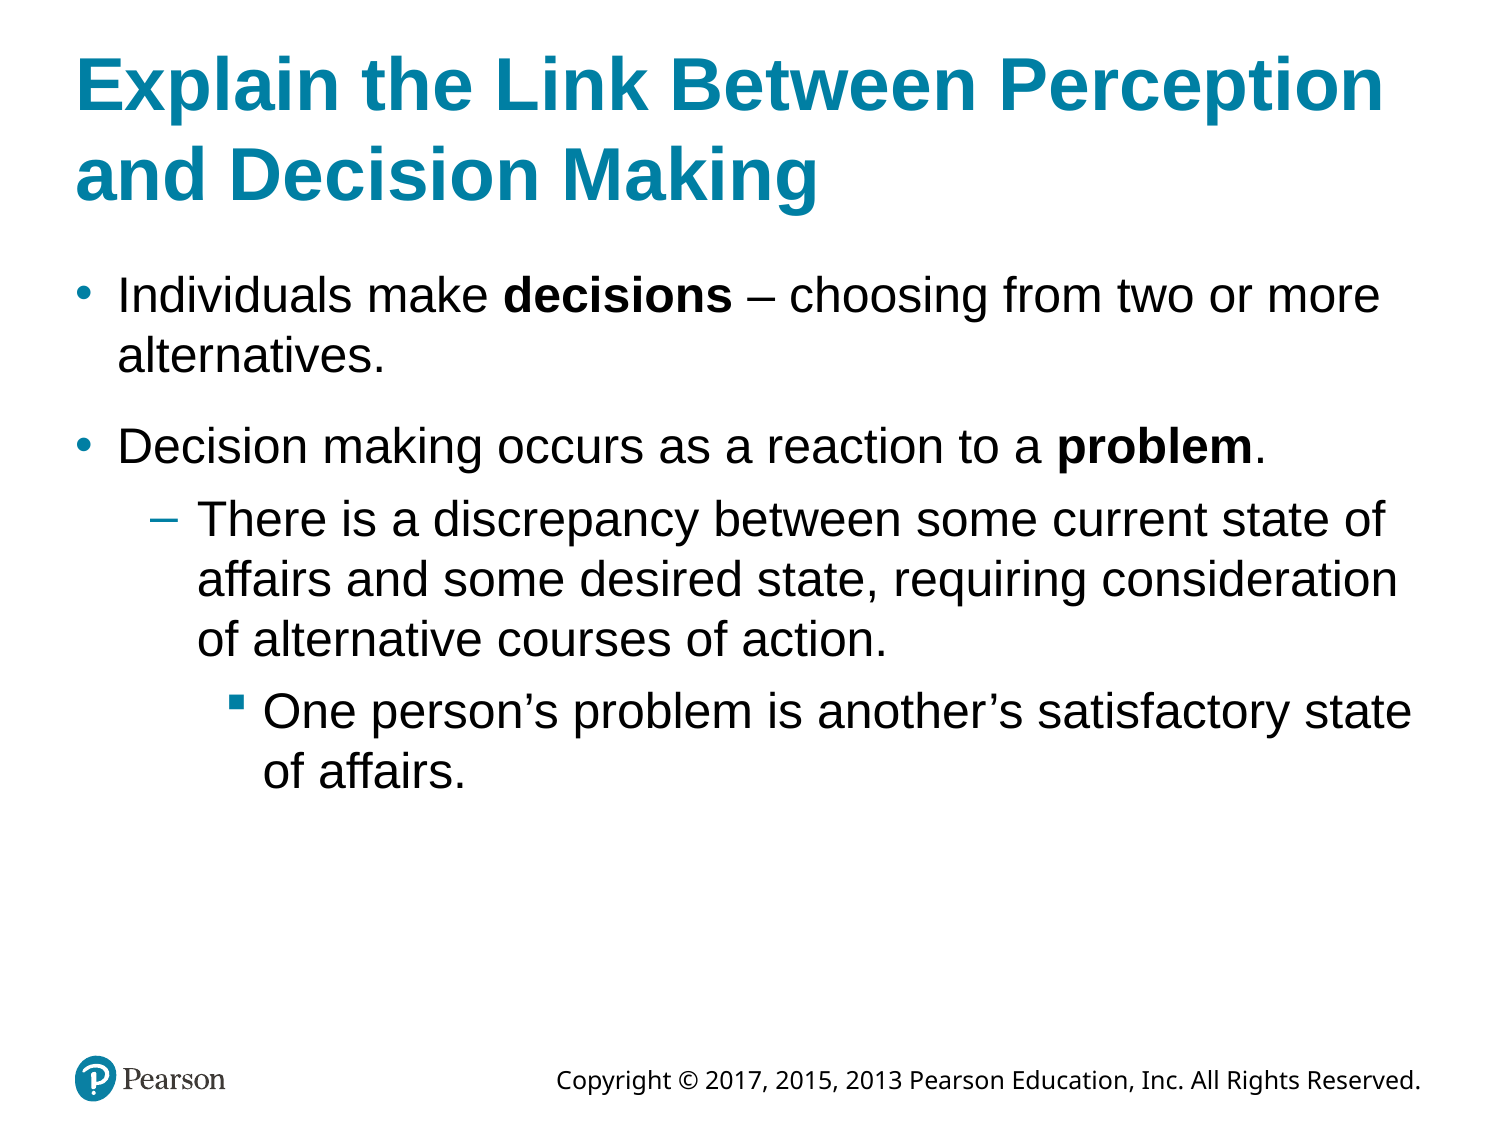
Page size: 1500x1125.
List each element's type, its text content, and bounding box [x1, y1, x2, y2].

list Individuals make decisions – choosing from two or more alternatives. Decision making occurs as a reaction to a problem. There is a discrepancy between some current state of affairs and some desired state, requiring consideration of alternative courses of action. One person’s problem is another’s satisfactory state of affairs. [75, 262, 1425, 850]
title Explain the Link Between Perception and Decision Making [75, 35, 1425, 216]
